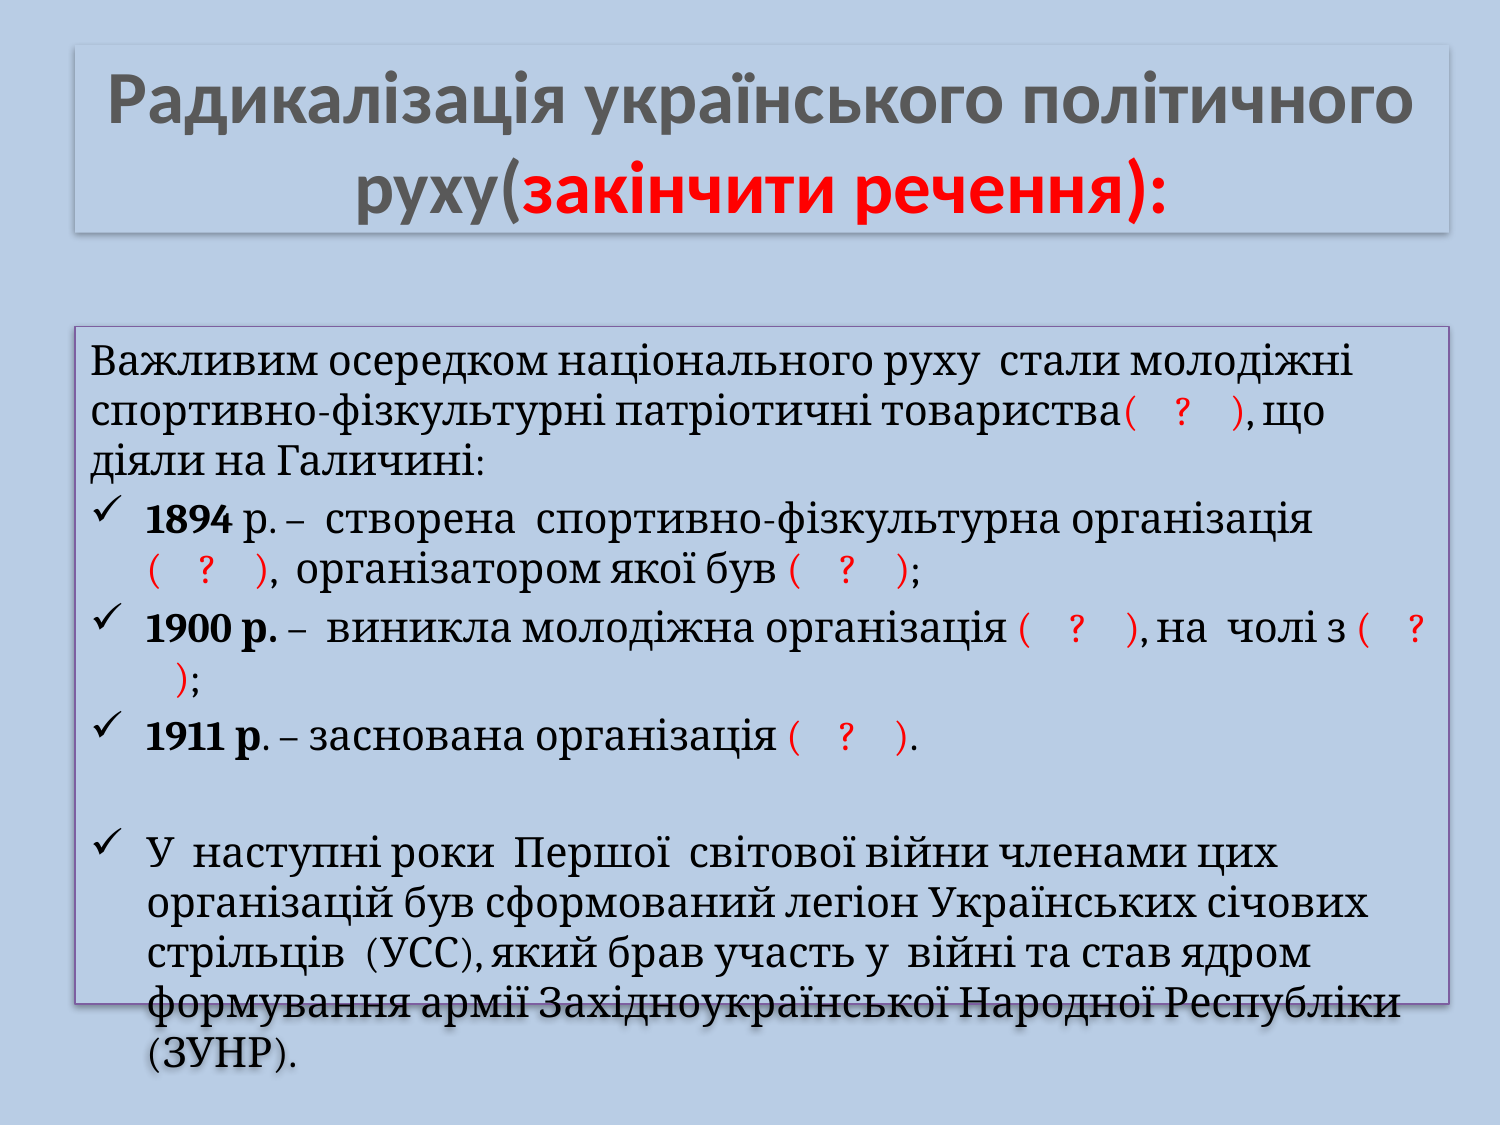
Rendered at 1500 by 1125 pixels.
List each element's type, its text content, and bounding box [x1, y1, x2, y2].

title Радикалізація українського політичного руху(закінчити речення): [75, 45, 1449, 233]
list Важливим осередком національного руху стали молодіжні спортивно-фізкультурні патріотичні товариства( ? ), що діяли на Галичині: 1894 р. – створена спортивно-фізкультурна організація ( ? ), організатором якої був ( ? ); 1900 р. – виникла молодіжна організація ( ? ), на чолі з ( ? ); 1911 р. – заснована організація ( ? ). У наступні роки Першої світової війни членами цих організацій був сформований легіон Українських січових стрільців (УСС), який брав участь у війні та став ядром формування армії Західноукраїнської Народної Республіки (ЗУНР). [74, 326, 1450, 1005]
